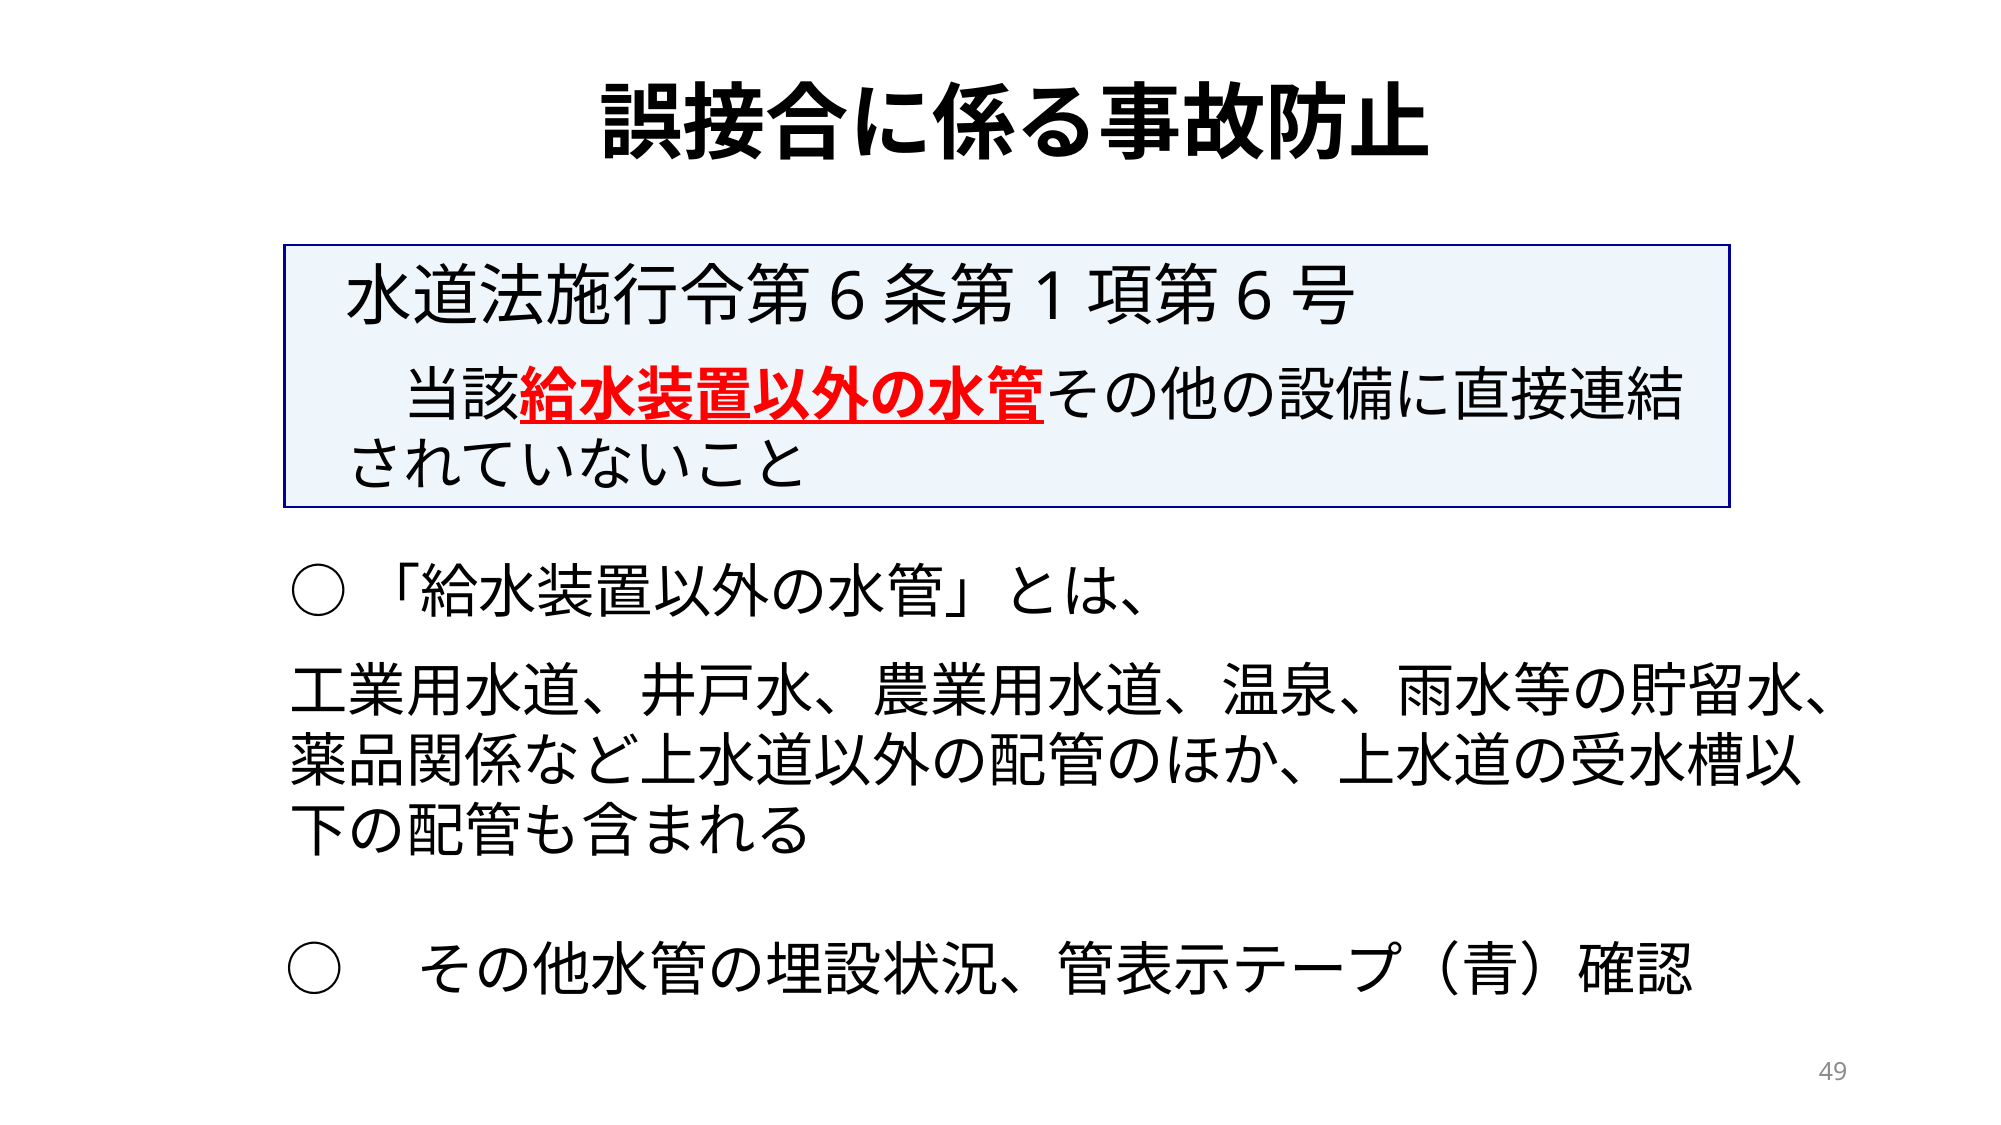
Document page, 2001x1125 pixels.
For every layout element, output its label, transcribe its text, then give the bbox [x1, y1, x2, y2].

text_box ○ その他水管の埋設状況、管表示テープ（青）確認 [270, 924, 1744, 1010]
text_box 当該給水装置以外の水管その他の設備に直接連結されていないこと [330, 349, 1701, 505]
text_box ○「給水装置以外の水管」とは、 工業用水道、井戸水、農業用水道、温泉、雨水等の貯留水、薬品関係など上水道以外の配管のほか、上水道の受水槽以下の配管も含まれる [275, 546, 1833, 871]
text_box 誤接合に係る事故防止 [432, 61, 1599, 213]
text_box [283, 244, 1731, 508]
text_box 水道法施行令第6条第1項第6号 [330, 245, 1492, 340]
slide_number 49 [1412, 1042, 1863, 1103]
